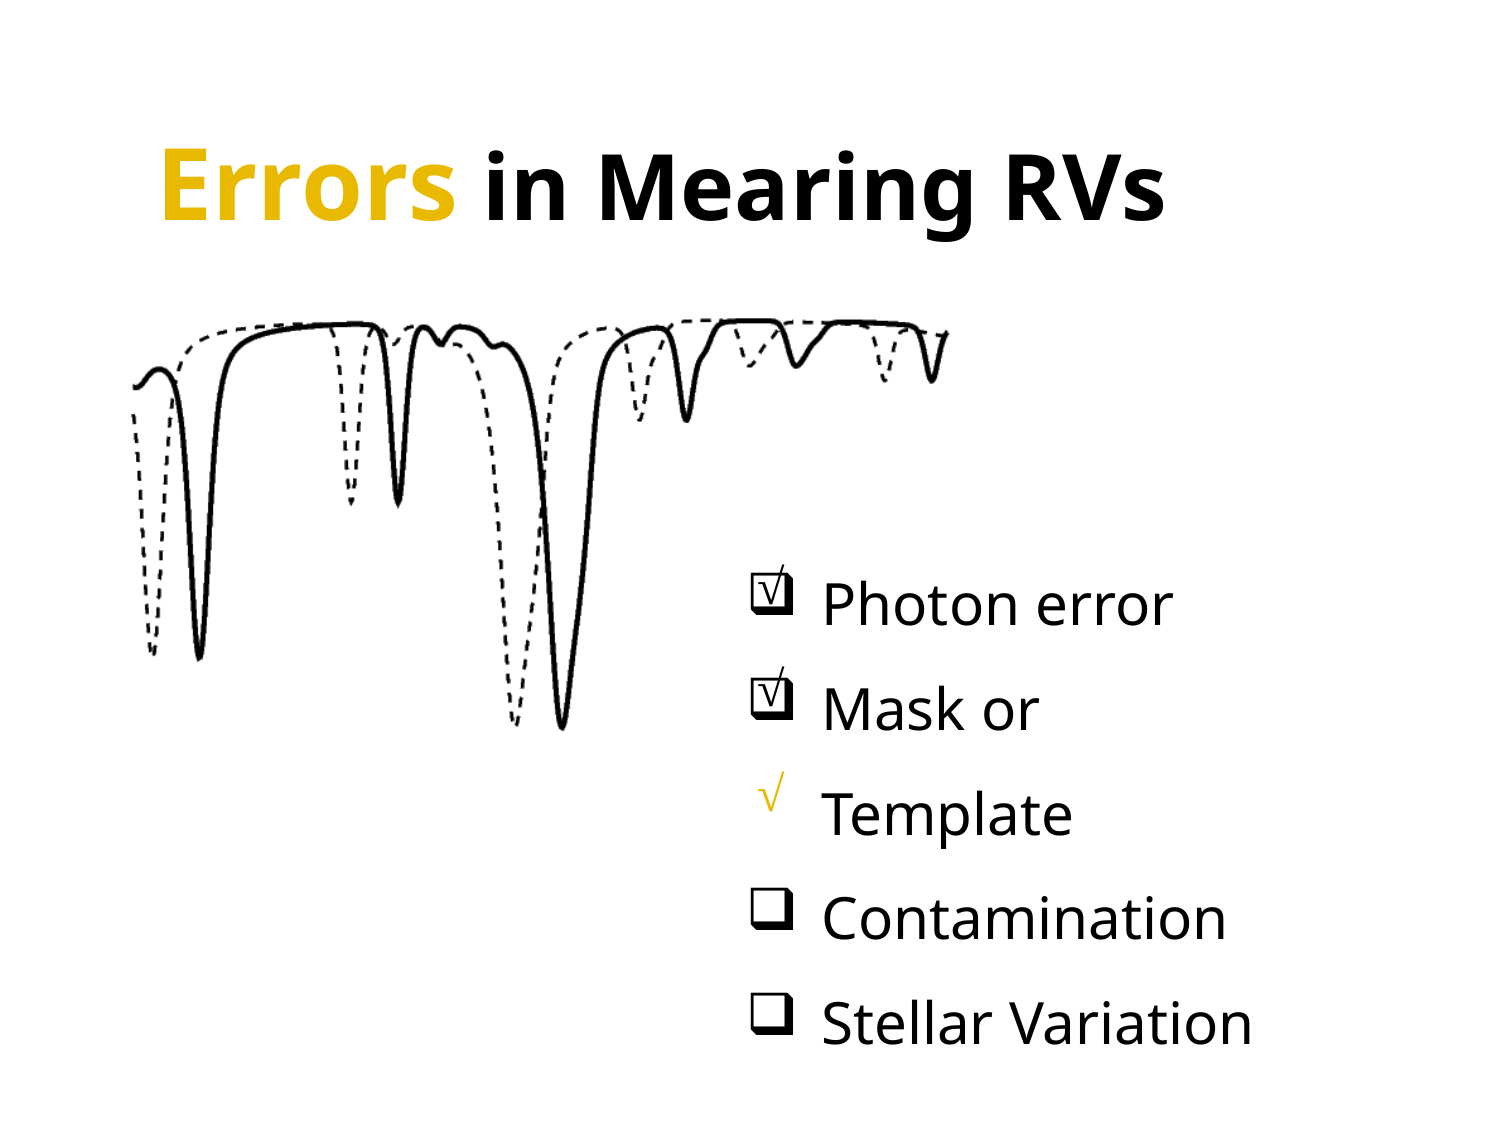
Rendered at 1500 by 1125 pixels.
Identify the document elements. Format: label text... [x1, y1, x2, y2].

text_box √ [742, 753, 800, 829]
picture [101, 297, 965, 752]
text_box Errors in Mearing RVs [141, 113, 1182, 248]
text_box Photon error Mask or Template Contamination Stellar Variation [731, 524, 1323, 1064]
